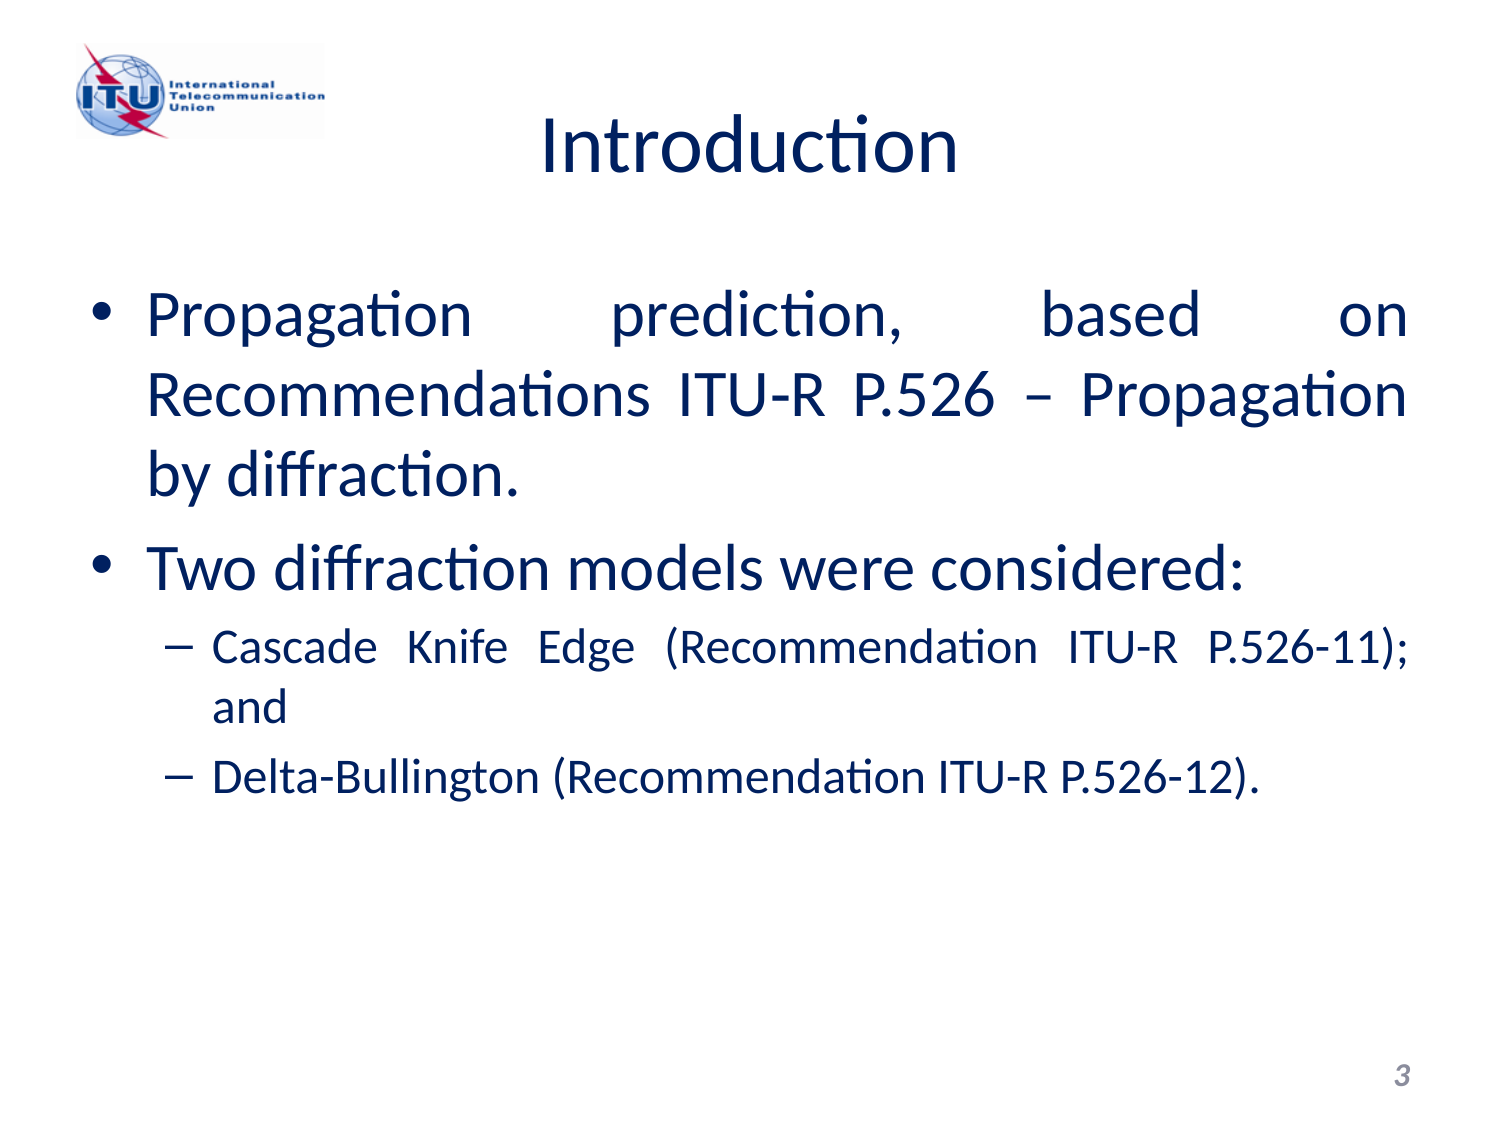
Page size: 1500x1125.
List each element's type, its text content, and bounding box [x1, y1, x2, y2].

list Propagation prediction, based on Recommendations ITU‑R P.526 – Propagation by diffraction. Two diffraction models were considered: Cascade Knife Edge (Recommendation ITU-R P.526-11); and Delta-Bullington (Recommendation ITU-R P.526-12). [75, 262, 1425, 1005]
title Introduction [75, 45, 1425, 233]
slide_number 3 [1074, 1042, 1425, 1103]
